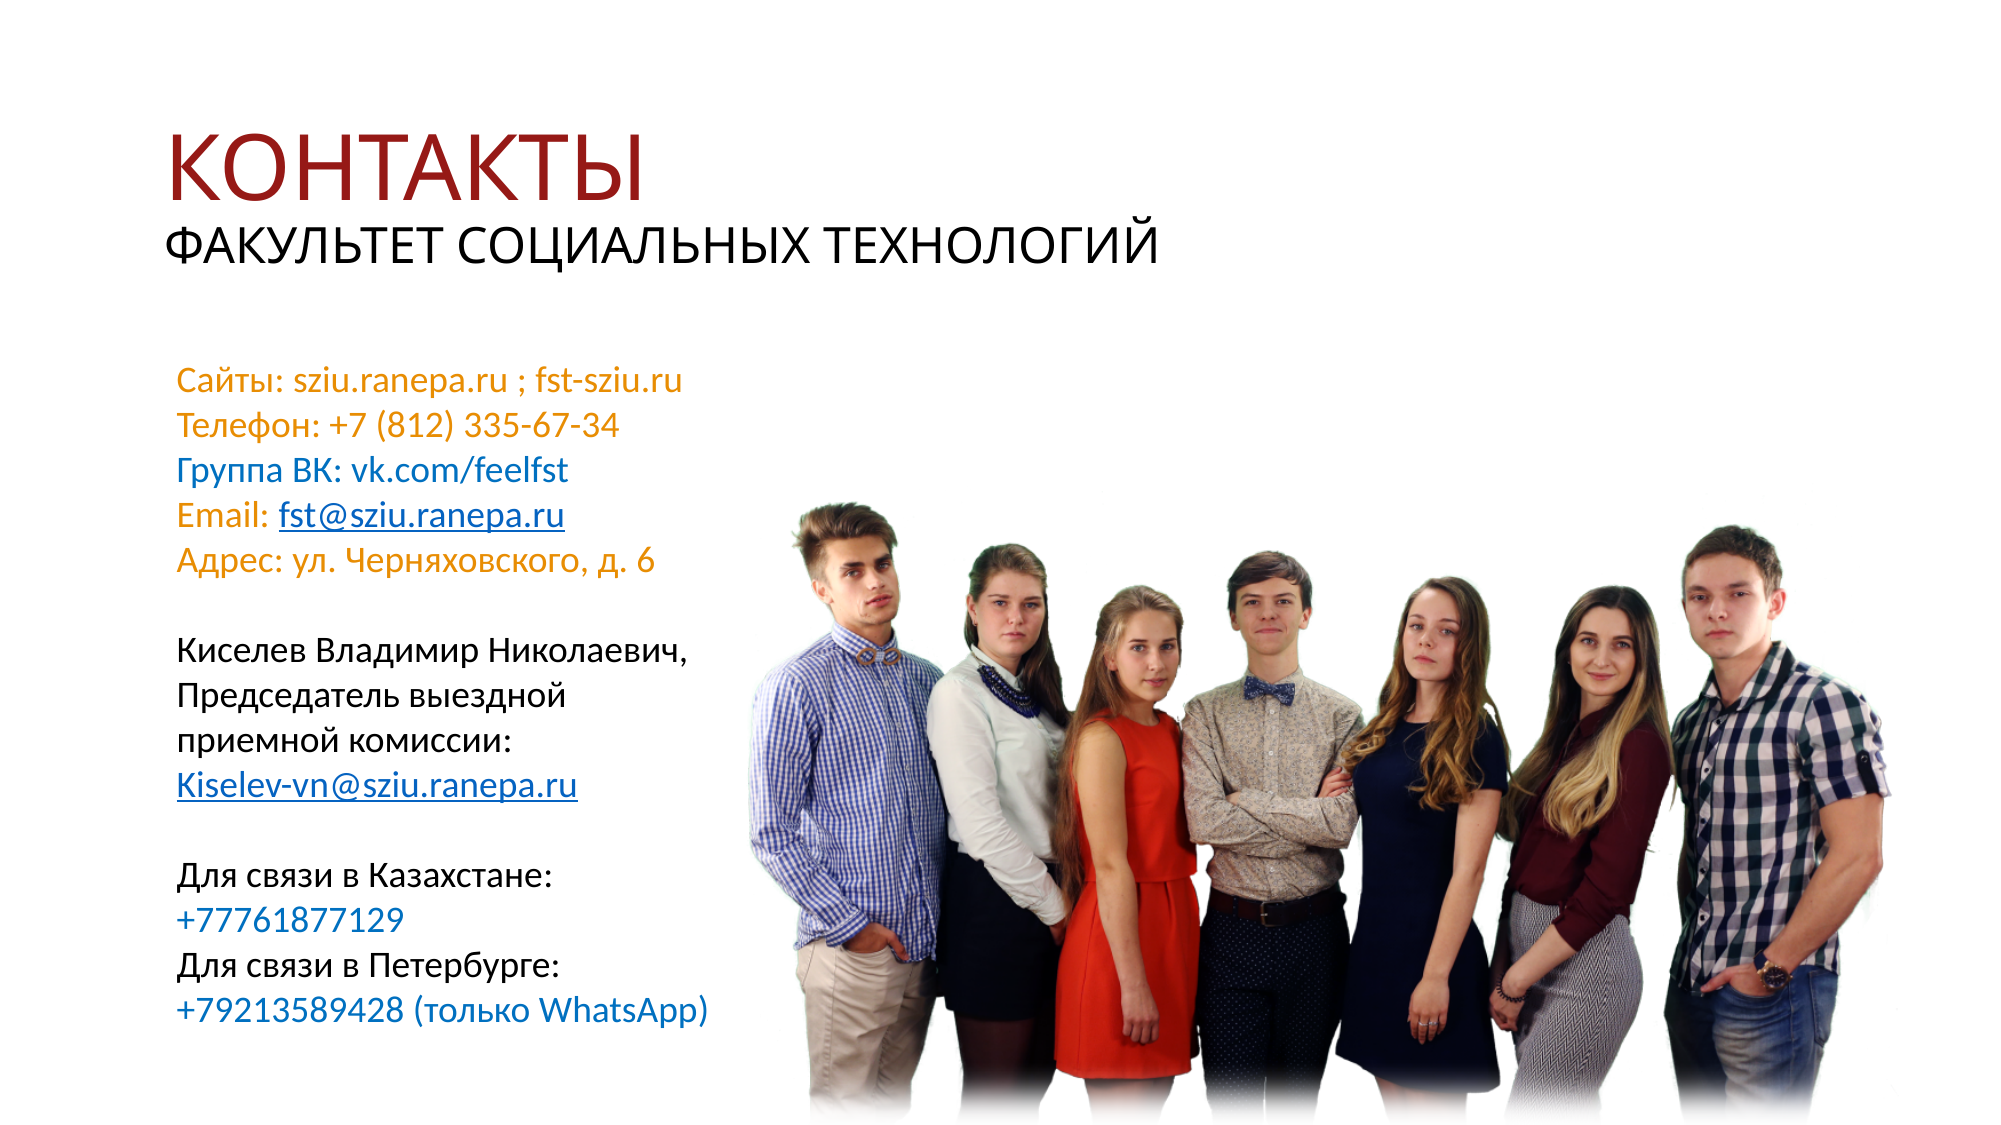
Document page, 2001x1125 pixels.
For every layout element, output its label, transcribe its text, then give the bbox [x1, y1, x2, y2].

text_box КОНТАКТЫ ФАКУЛЬТЕТ СОЦИАЛЬНЫХ ТЕХНОЛОГИЙ [150, 114, 1850, 249]
text_box Сайты: sziu.ranepa.ru ; fst-sziu.ru Телефон: +7 (812) 335-67-34 Группа ВК: vk.com/feelfst Email: fst@sziu.ranepa.ru Адрес: ул. Черняховского, д. 6 Киселев Владимир Николаевич, Председатель выездной приемной комиссии: Kiselev-vn@sziu.ranepa.ru Для связи в Казахстане: +77761877129 Для связи в Петербурге: +79213589428 (только WhatsApp) [161, 347, 804, 1038]
picture [737, 466, 1908, 1125]
